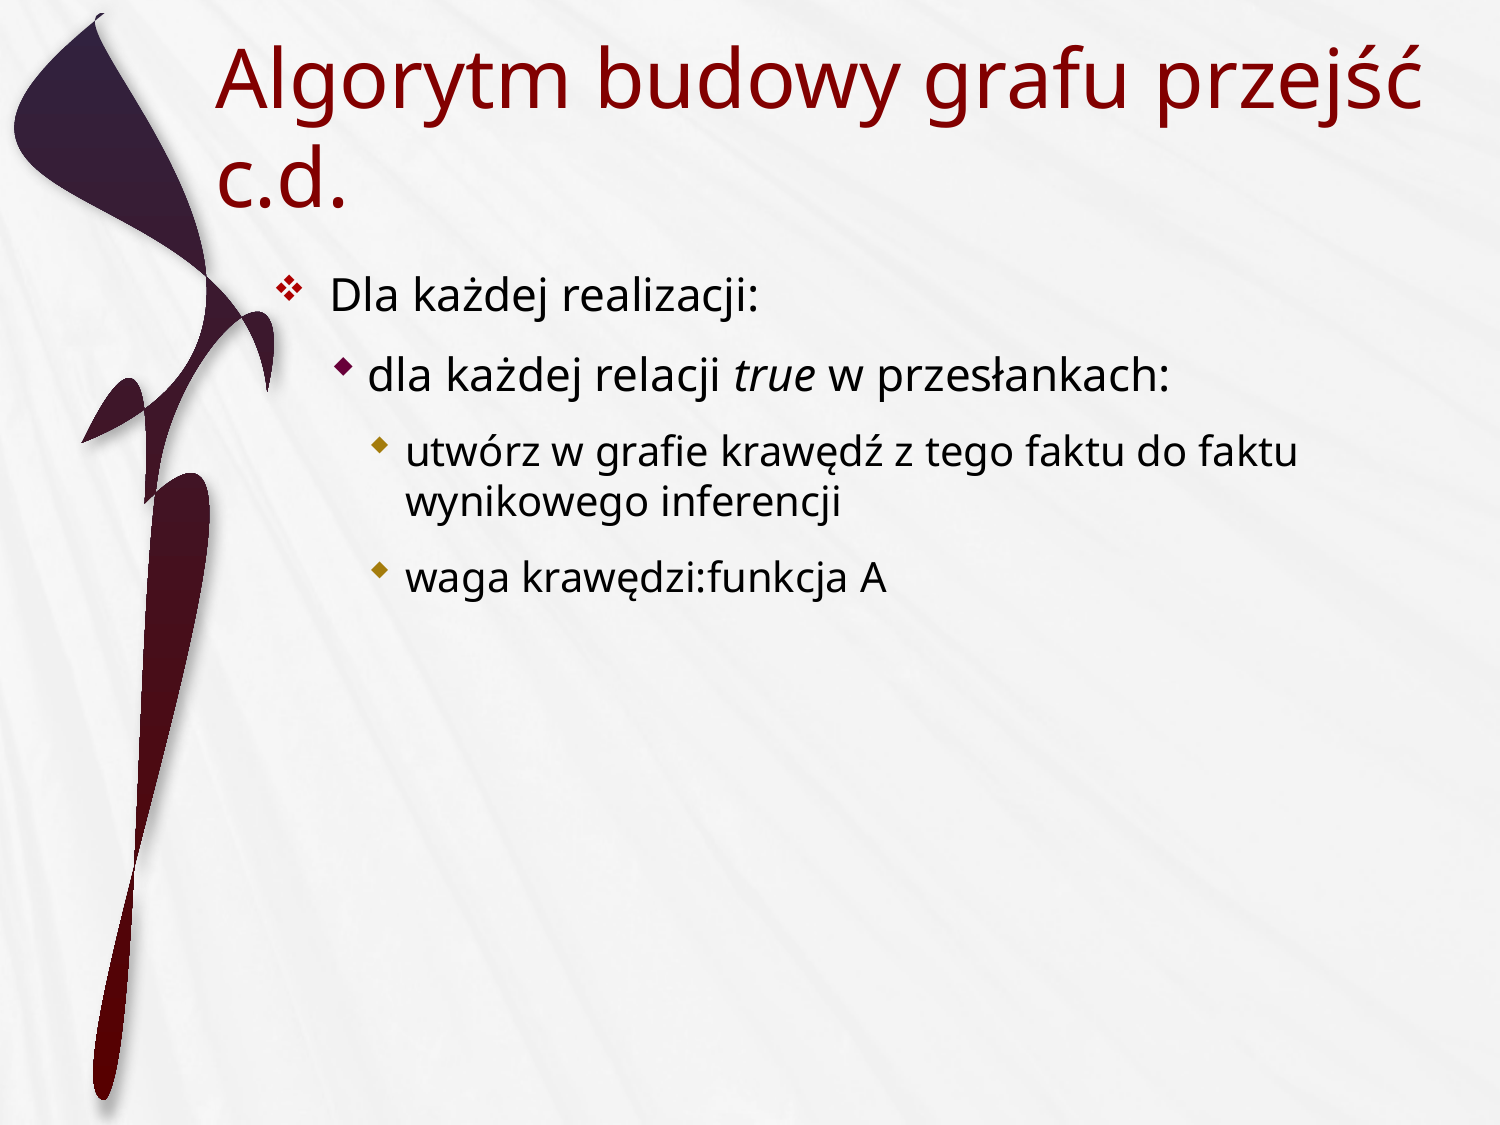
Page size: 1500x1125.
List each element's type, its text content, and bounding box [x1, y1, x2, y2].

list Dla każdej realizacji: dla każdej relacji true w przesłankach: utwórz w grafie krawędź z tego faktu do faktu wynikowego inferencji waga krawędzi:funkcja A [257, 257, 1407, 1043]
title Algorytm budowy grafu przejść c.d. [200, 12, 1465, 238]
